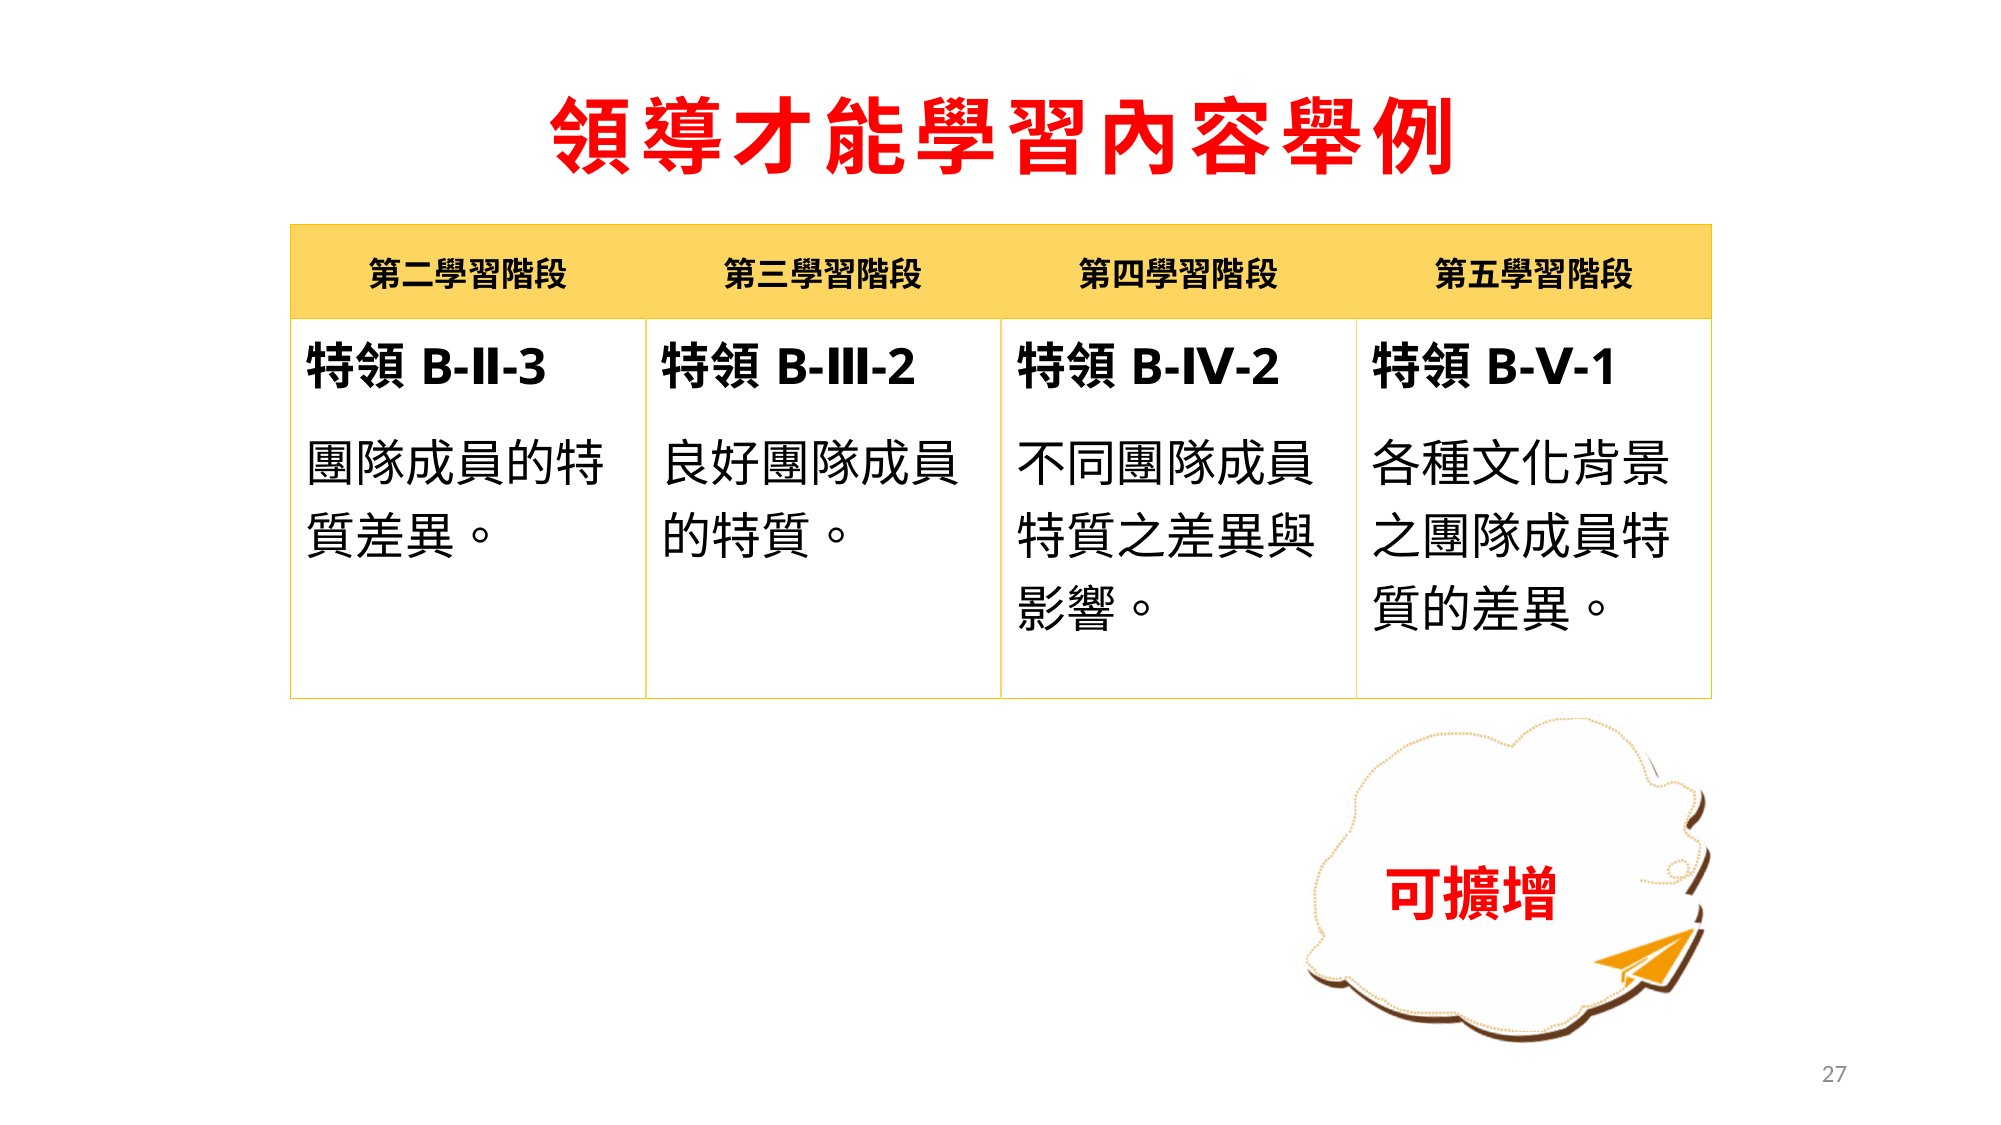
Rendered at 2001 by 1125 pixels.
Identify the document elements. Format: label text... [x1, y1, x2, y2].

title 領導才能學習內容舉例 [293, 22, 1712, 224]
table_cell 特領B-Ⅱ-3 團隊成員的特質差異。 [291, 319, 645, 698]
table_header 第四學習階段 [1001, 225, 1356, 318]
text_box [1302, 710, 1712, 1044]
table_cell 特領B-Ⅳ-2 不同團隊成員特質之差異與影響。 [1002, 319, 1356, 698]
table_header 第三學習階段 [646, 225, 1001, 318]
table_header 第二學習階段 [291, 225, 646, 318]
slide_number 27 [1412, 1042, 1863, 1103]
table_cell 特領B-Ⅲ-2 良好團隊成員的特質。 [647, 319, 1000, 698]
table_cell 特領B-Ⅴ-1 各種文化背景之團隊成員特質的差異。 [1357, 319, 1711, 698]
table_header 第五學習階段 [1356, 225, 1711, 318]
